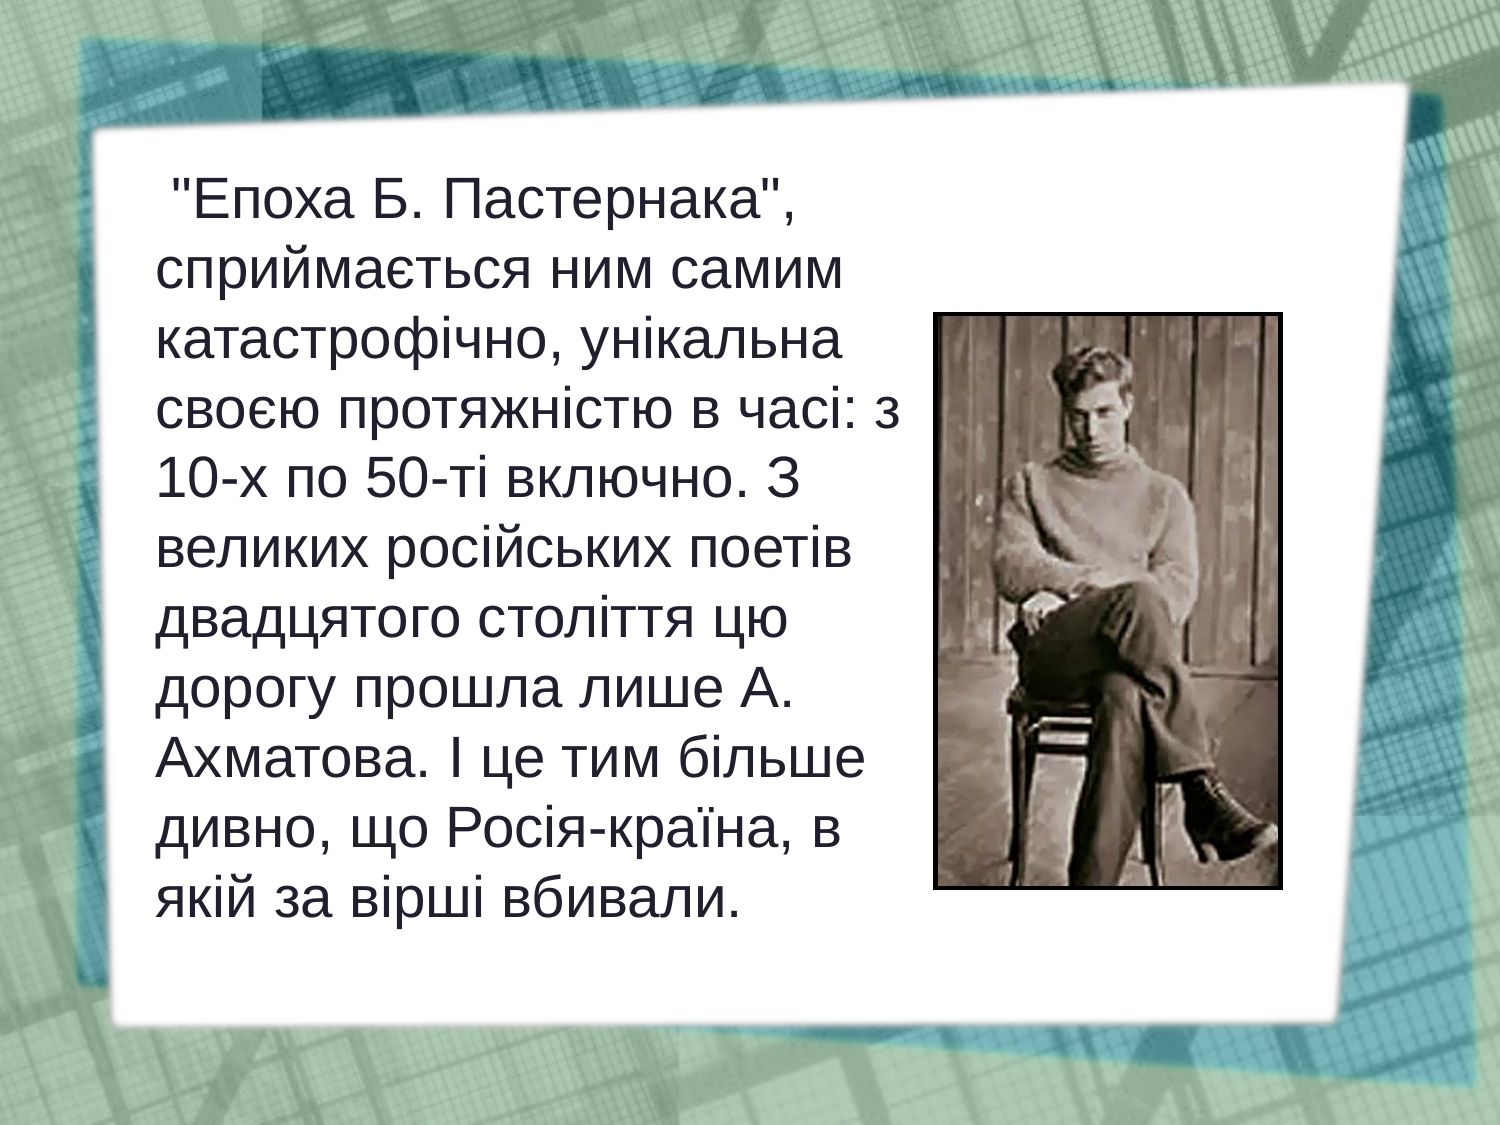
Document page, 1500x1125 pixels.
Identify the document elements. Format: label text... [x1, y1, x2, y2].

text_box "Епоха Б. Пастернака", сприймається ним самим катастрофічно, унікальна своєю протяжністю в часі: з 10-х по 50-ті включно. З великих російських поетів двадцятого століття цю дорогу прошла лише А. Ахматова. І це тим більше дивно, що Росія-країна, в якій за вірші вбивали. [140, 152, 926, 937]
picture [0, 0, 1500, 1125]
